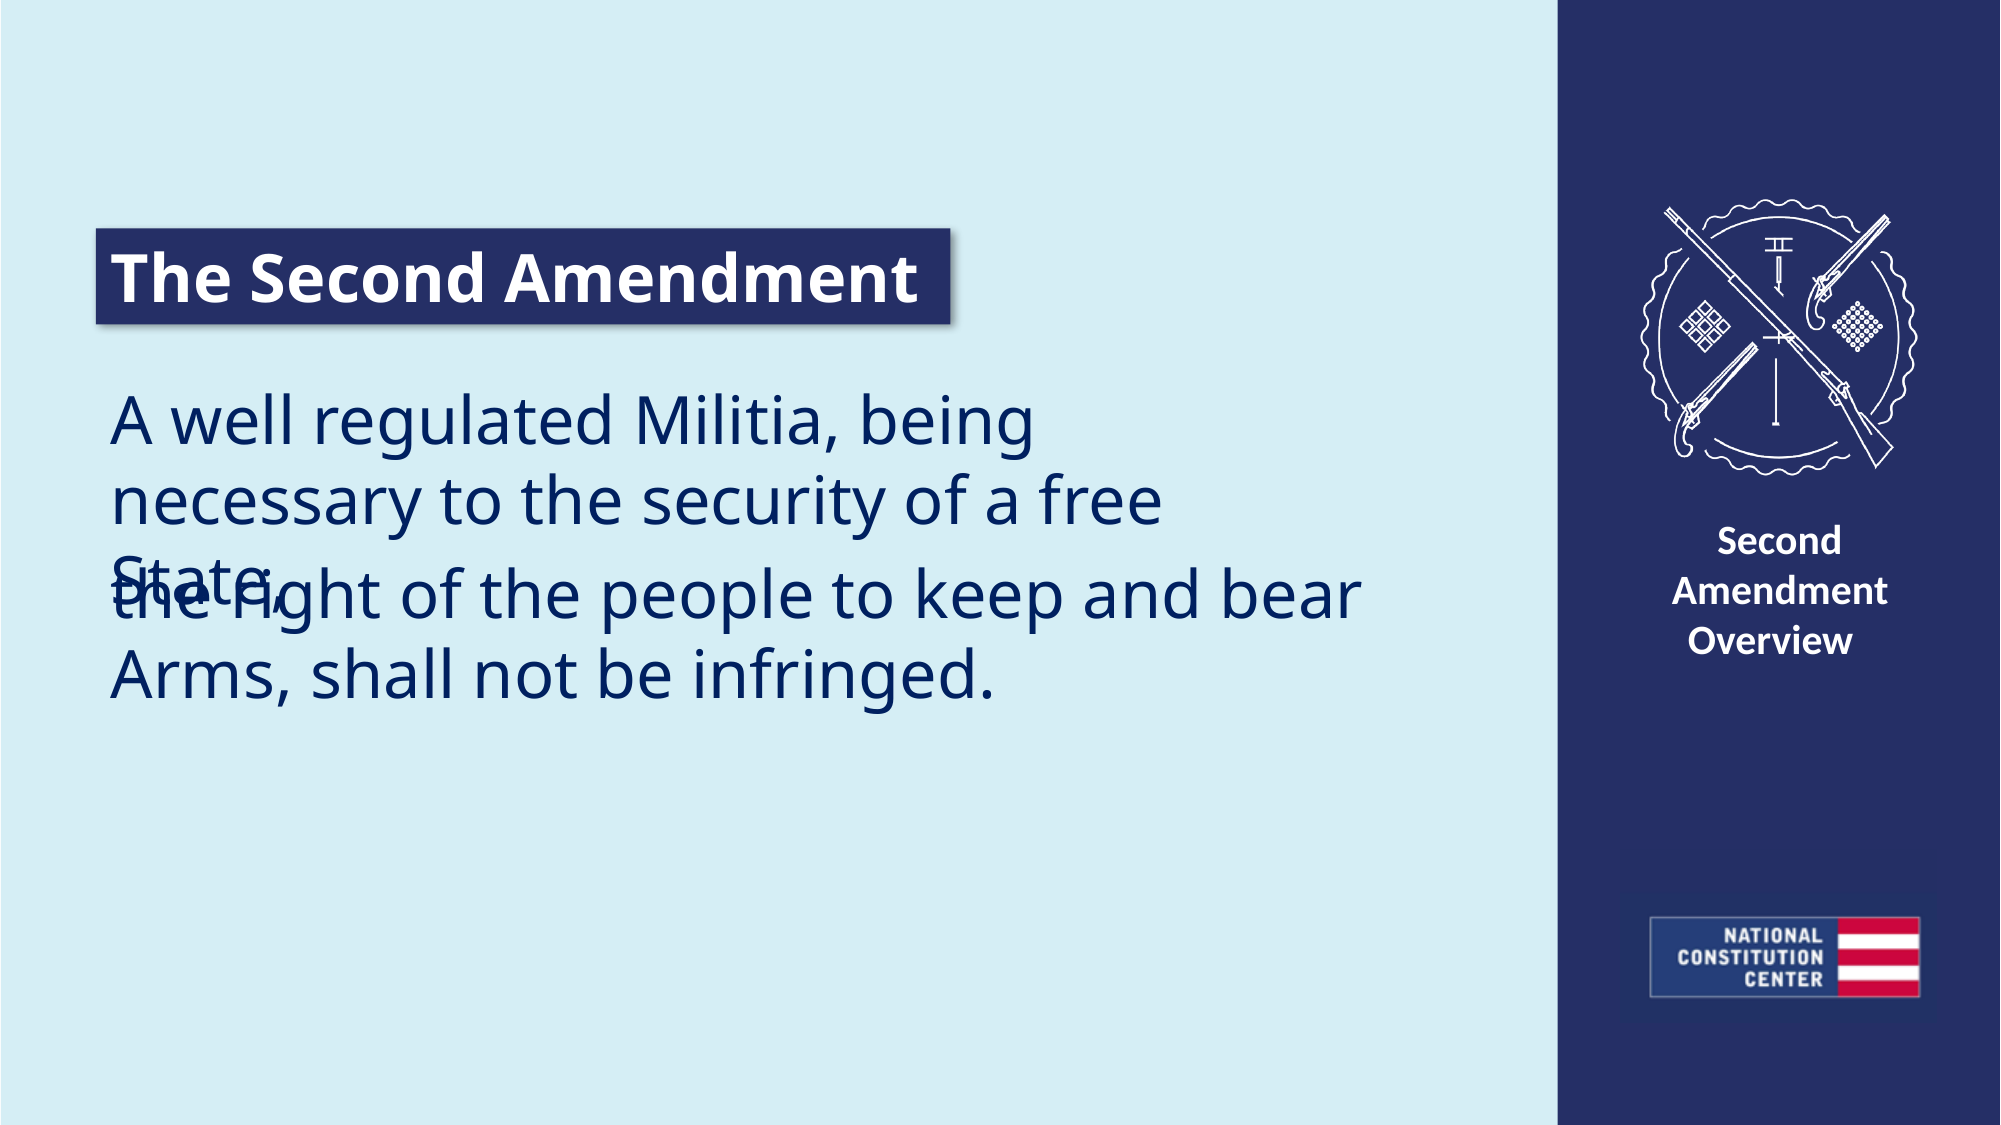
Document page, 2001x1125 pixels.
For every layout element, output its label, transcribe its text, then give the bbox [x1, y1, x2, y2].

picture [1620, 849, 1937, 1023]
picture [0, 0, 1557, 1125]
text_box the right of the people to keep and bear Arms, shall not be infringed. [95, 544, 1408, 721]
text_box The Second Amendment [95, 228, 951, 325]
text_box A well regulated Militia, being necessary to the security of a free State, [95, 369, 1352, 544]
picture [1626, 184, 1931, 490]
